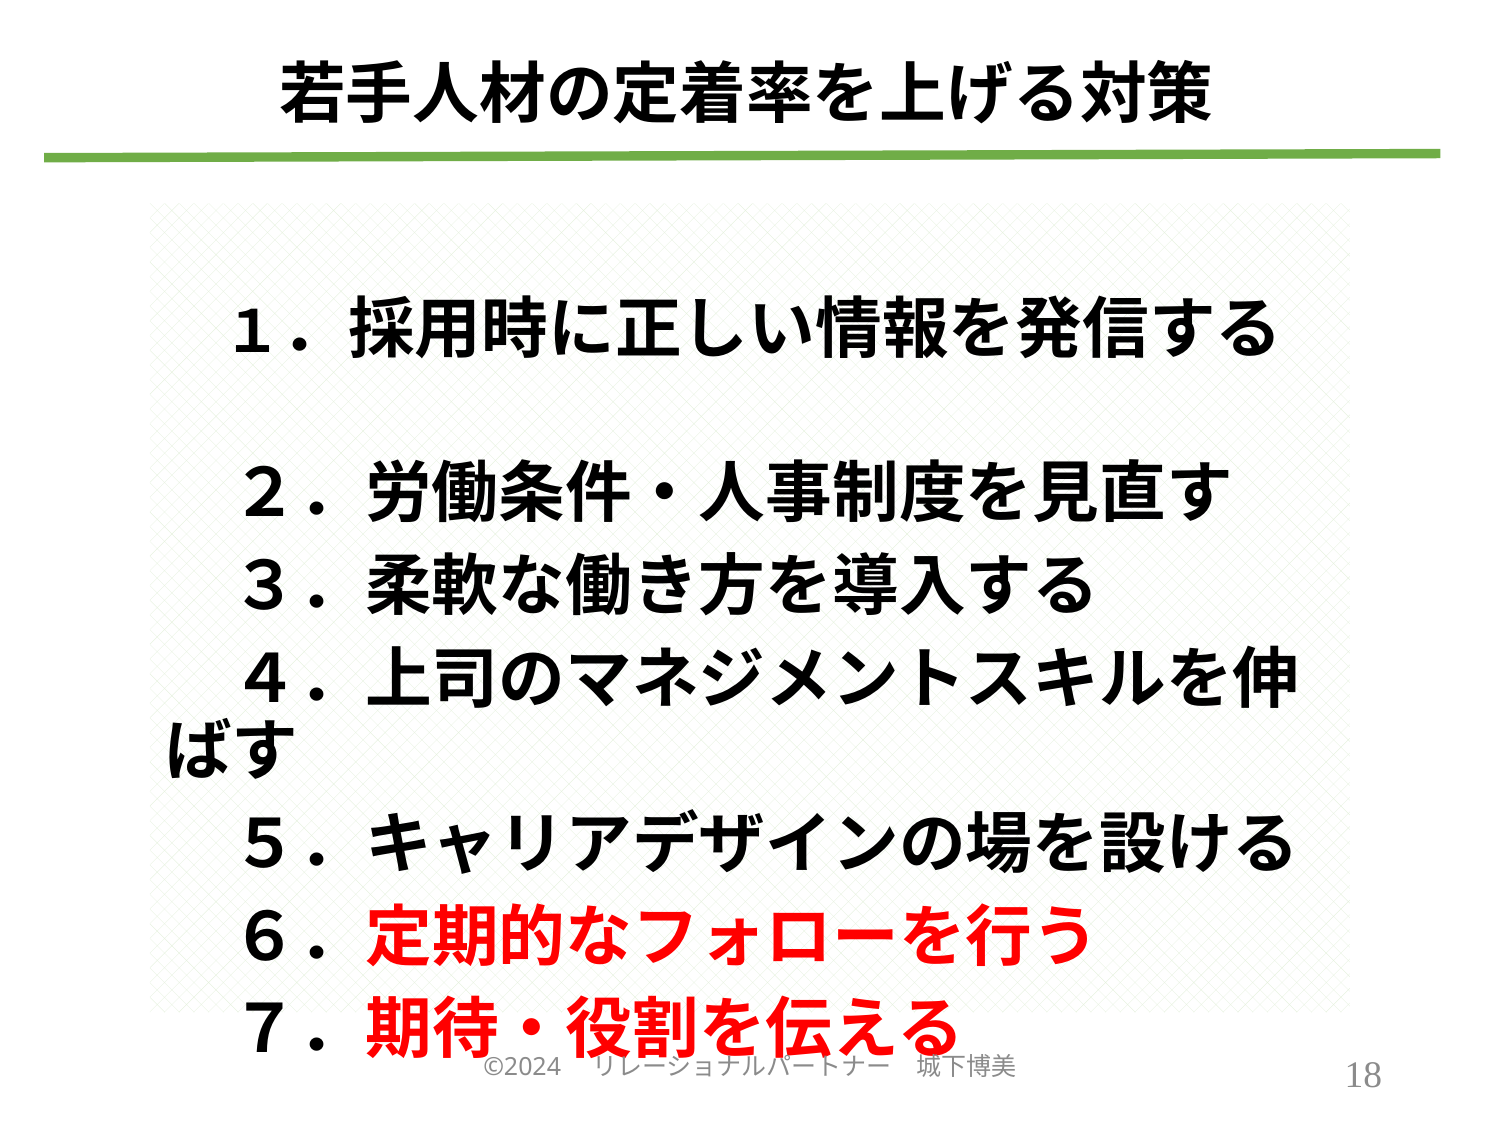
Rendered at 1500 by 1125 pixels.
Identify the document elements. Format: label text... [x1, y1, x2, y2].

title 若手人材の定着率を上げる対策 [264, 19, 1236, 173]
subtitle １．採用時に正しい情報を発信する ２．労働条件・人事制度を見直す ３．柔軟な働き方を導入する ４．上司のマネジメントスキルを伸ばす ５．キャリアデザインの場を設ける ６．定期的なフォローを行う ７．期待・役割を伝える [150, 203, 1350, 1013]
footer ©2024 リレーショナルパートナー 城下博美 [463, 1034, 1037, 1097]
slide_number 18 [1059, 1042, 1397, 1103]
